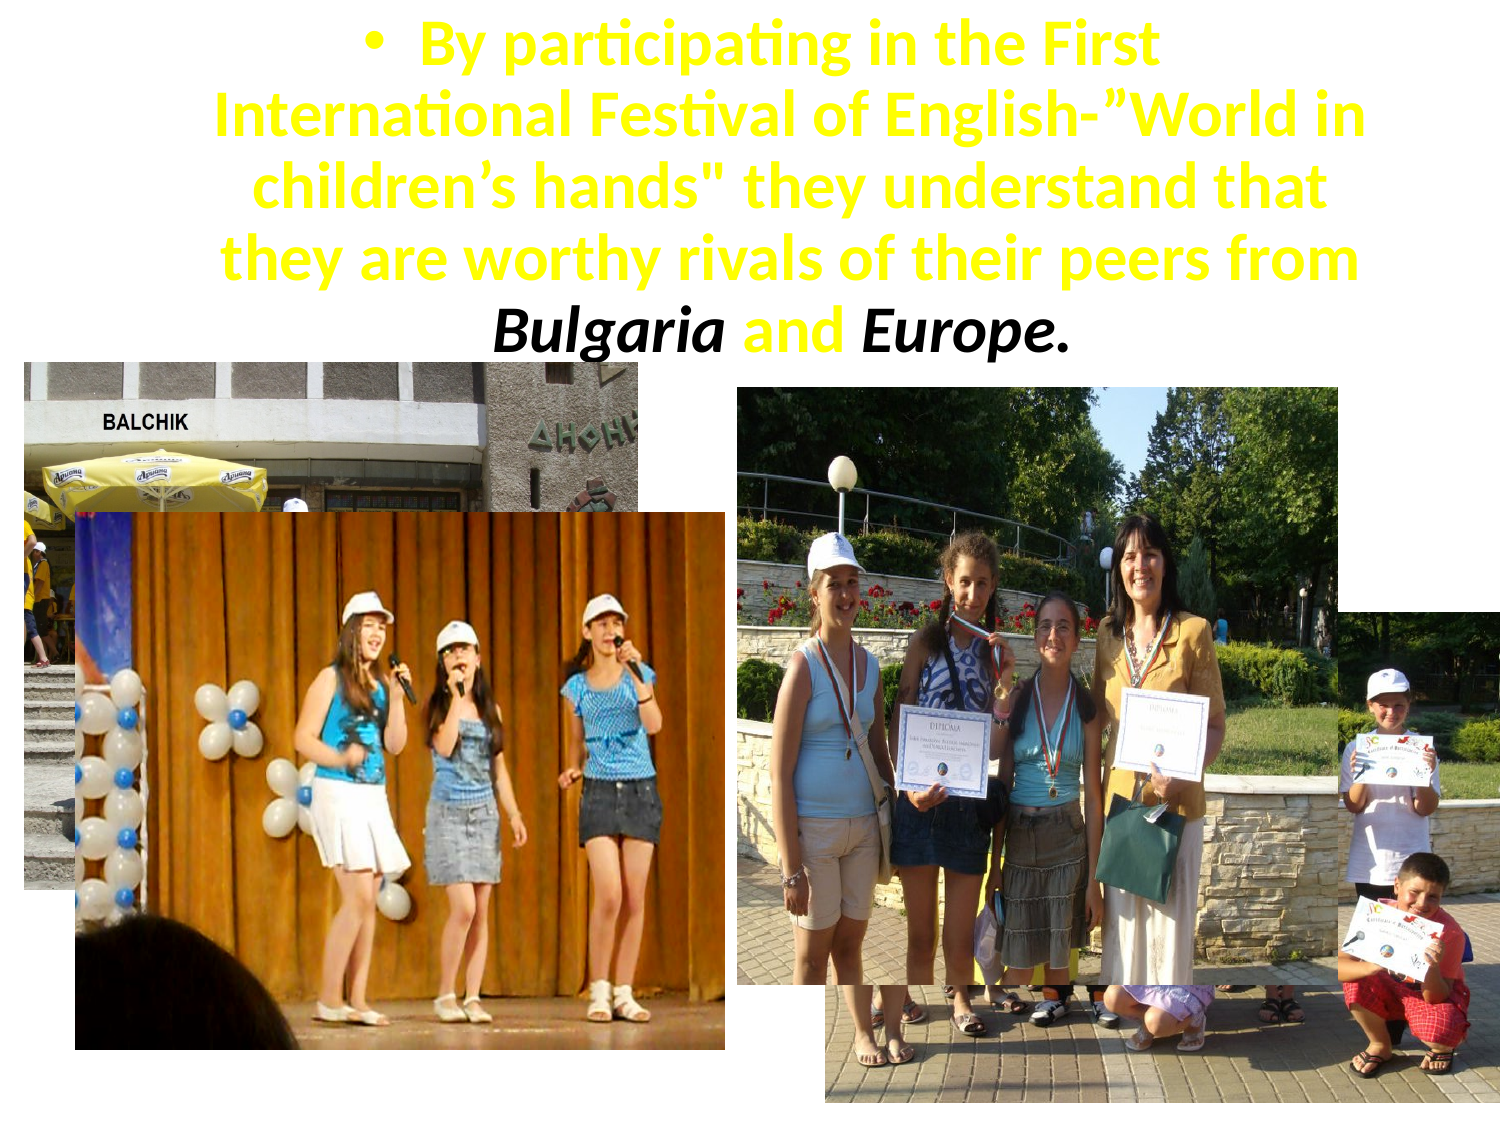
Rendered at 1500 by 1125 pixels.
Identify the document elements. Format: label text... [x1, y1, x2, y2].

list By participating in the First International Festival of English-”World in children’s hands" they understand that they are worthy rivals of their peers from Bulgaria and Europe. [24, 0, 1500, 438]
picture [24, 362, 726, 1051]
picture [737, 387, 1500, 1103]
